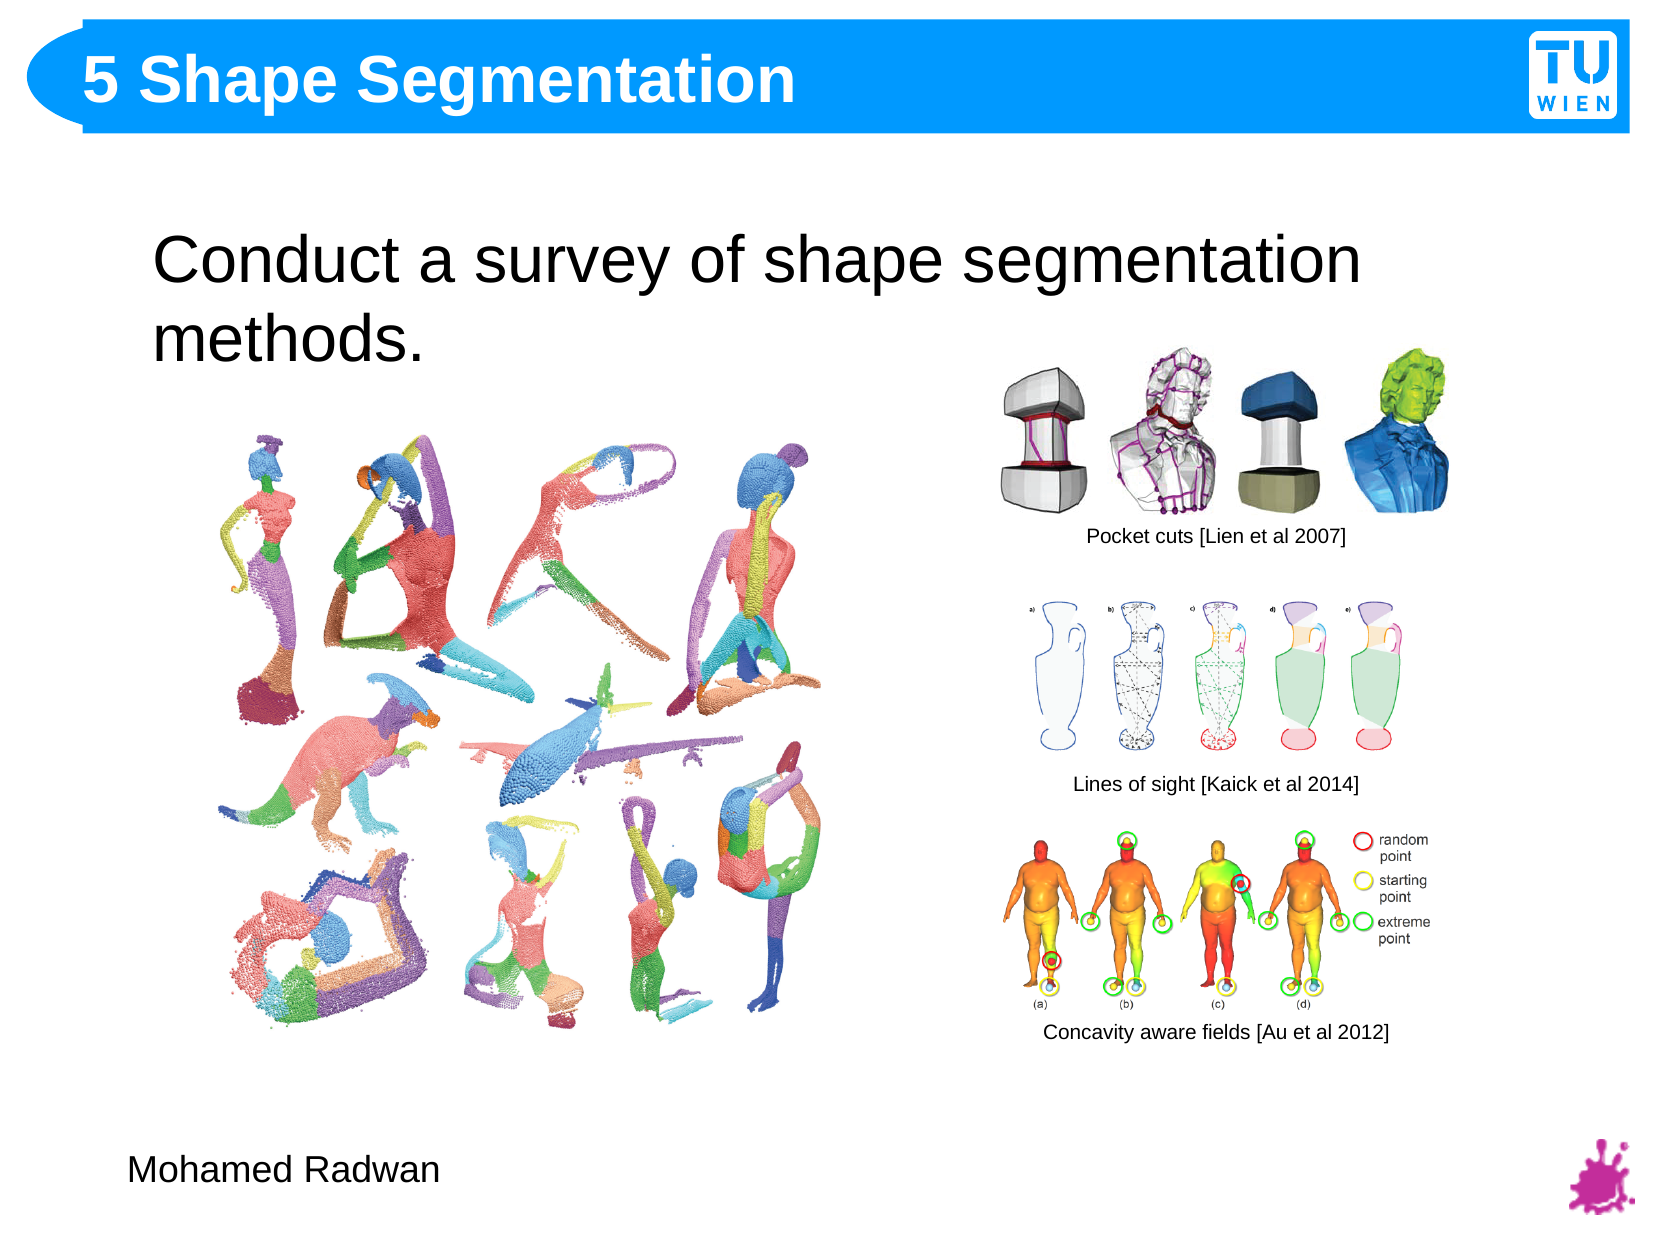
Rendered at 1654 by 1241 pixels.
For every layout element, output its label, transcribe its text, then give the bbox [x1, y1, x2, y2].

picture [1003, 830, 1430, 1010]
text_box 5 Shape Segmentation [82, 38, 1485, 114]
picture [212, 426, 821, 1036]
picture [1569, 1139, 1635, 1215]
text_box Conduct a survey of shape segmentation methods. [137, 207, 1589, 1106]
picture [1529, 31, 1617, 119]
picture [979, 342, 1453, 516]
picture [1021, 597, 1412, 754]
text_box Mohamed Radwan [112, 1137, 469, 1195]
